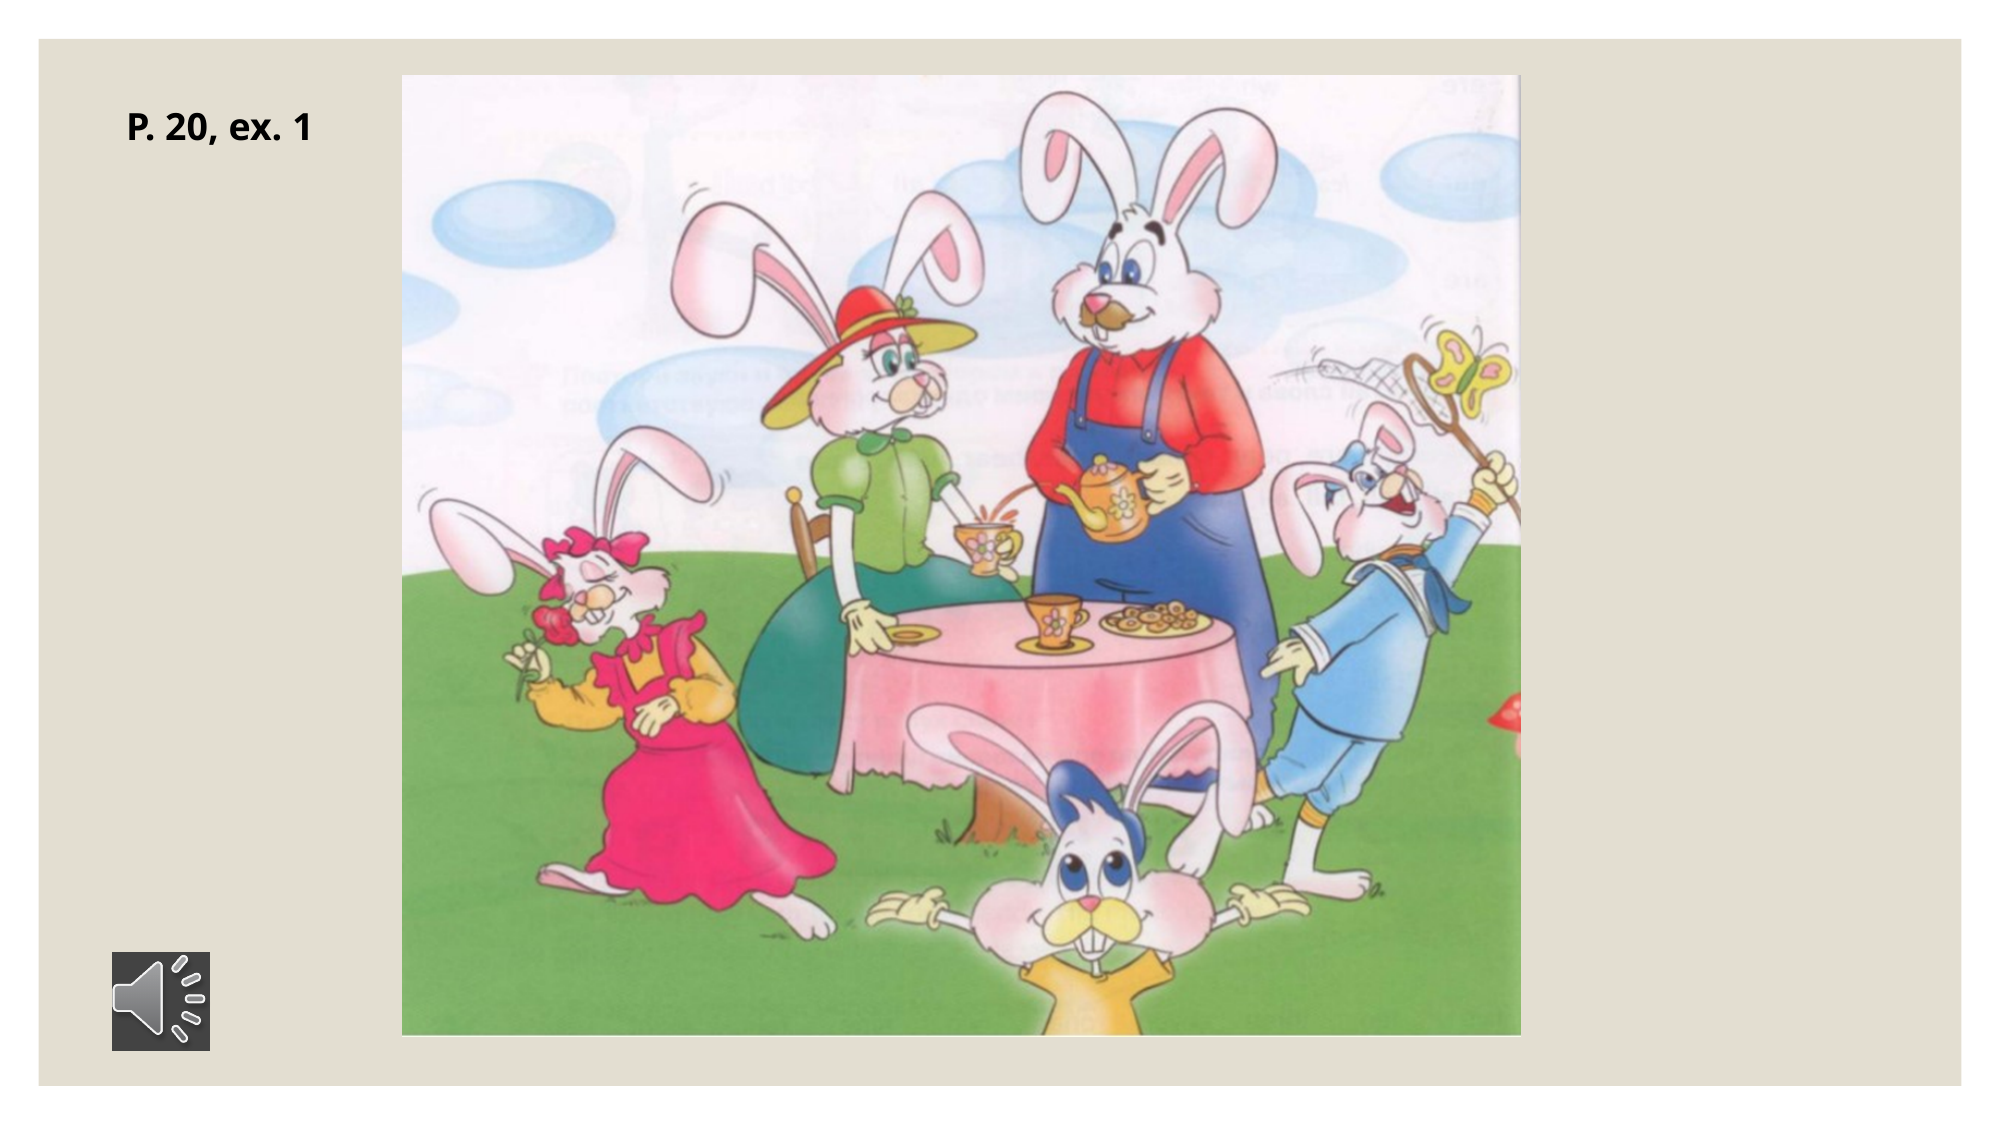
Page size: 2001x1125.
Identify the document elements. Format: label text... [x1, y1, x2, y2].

picture [111, 951, 212, 1052]
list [402, 75, 1521, 1037]
text_box P. 20, ex. 1 [111, 95, 396, 156]
